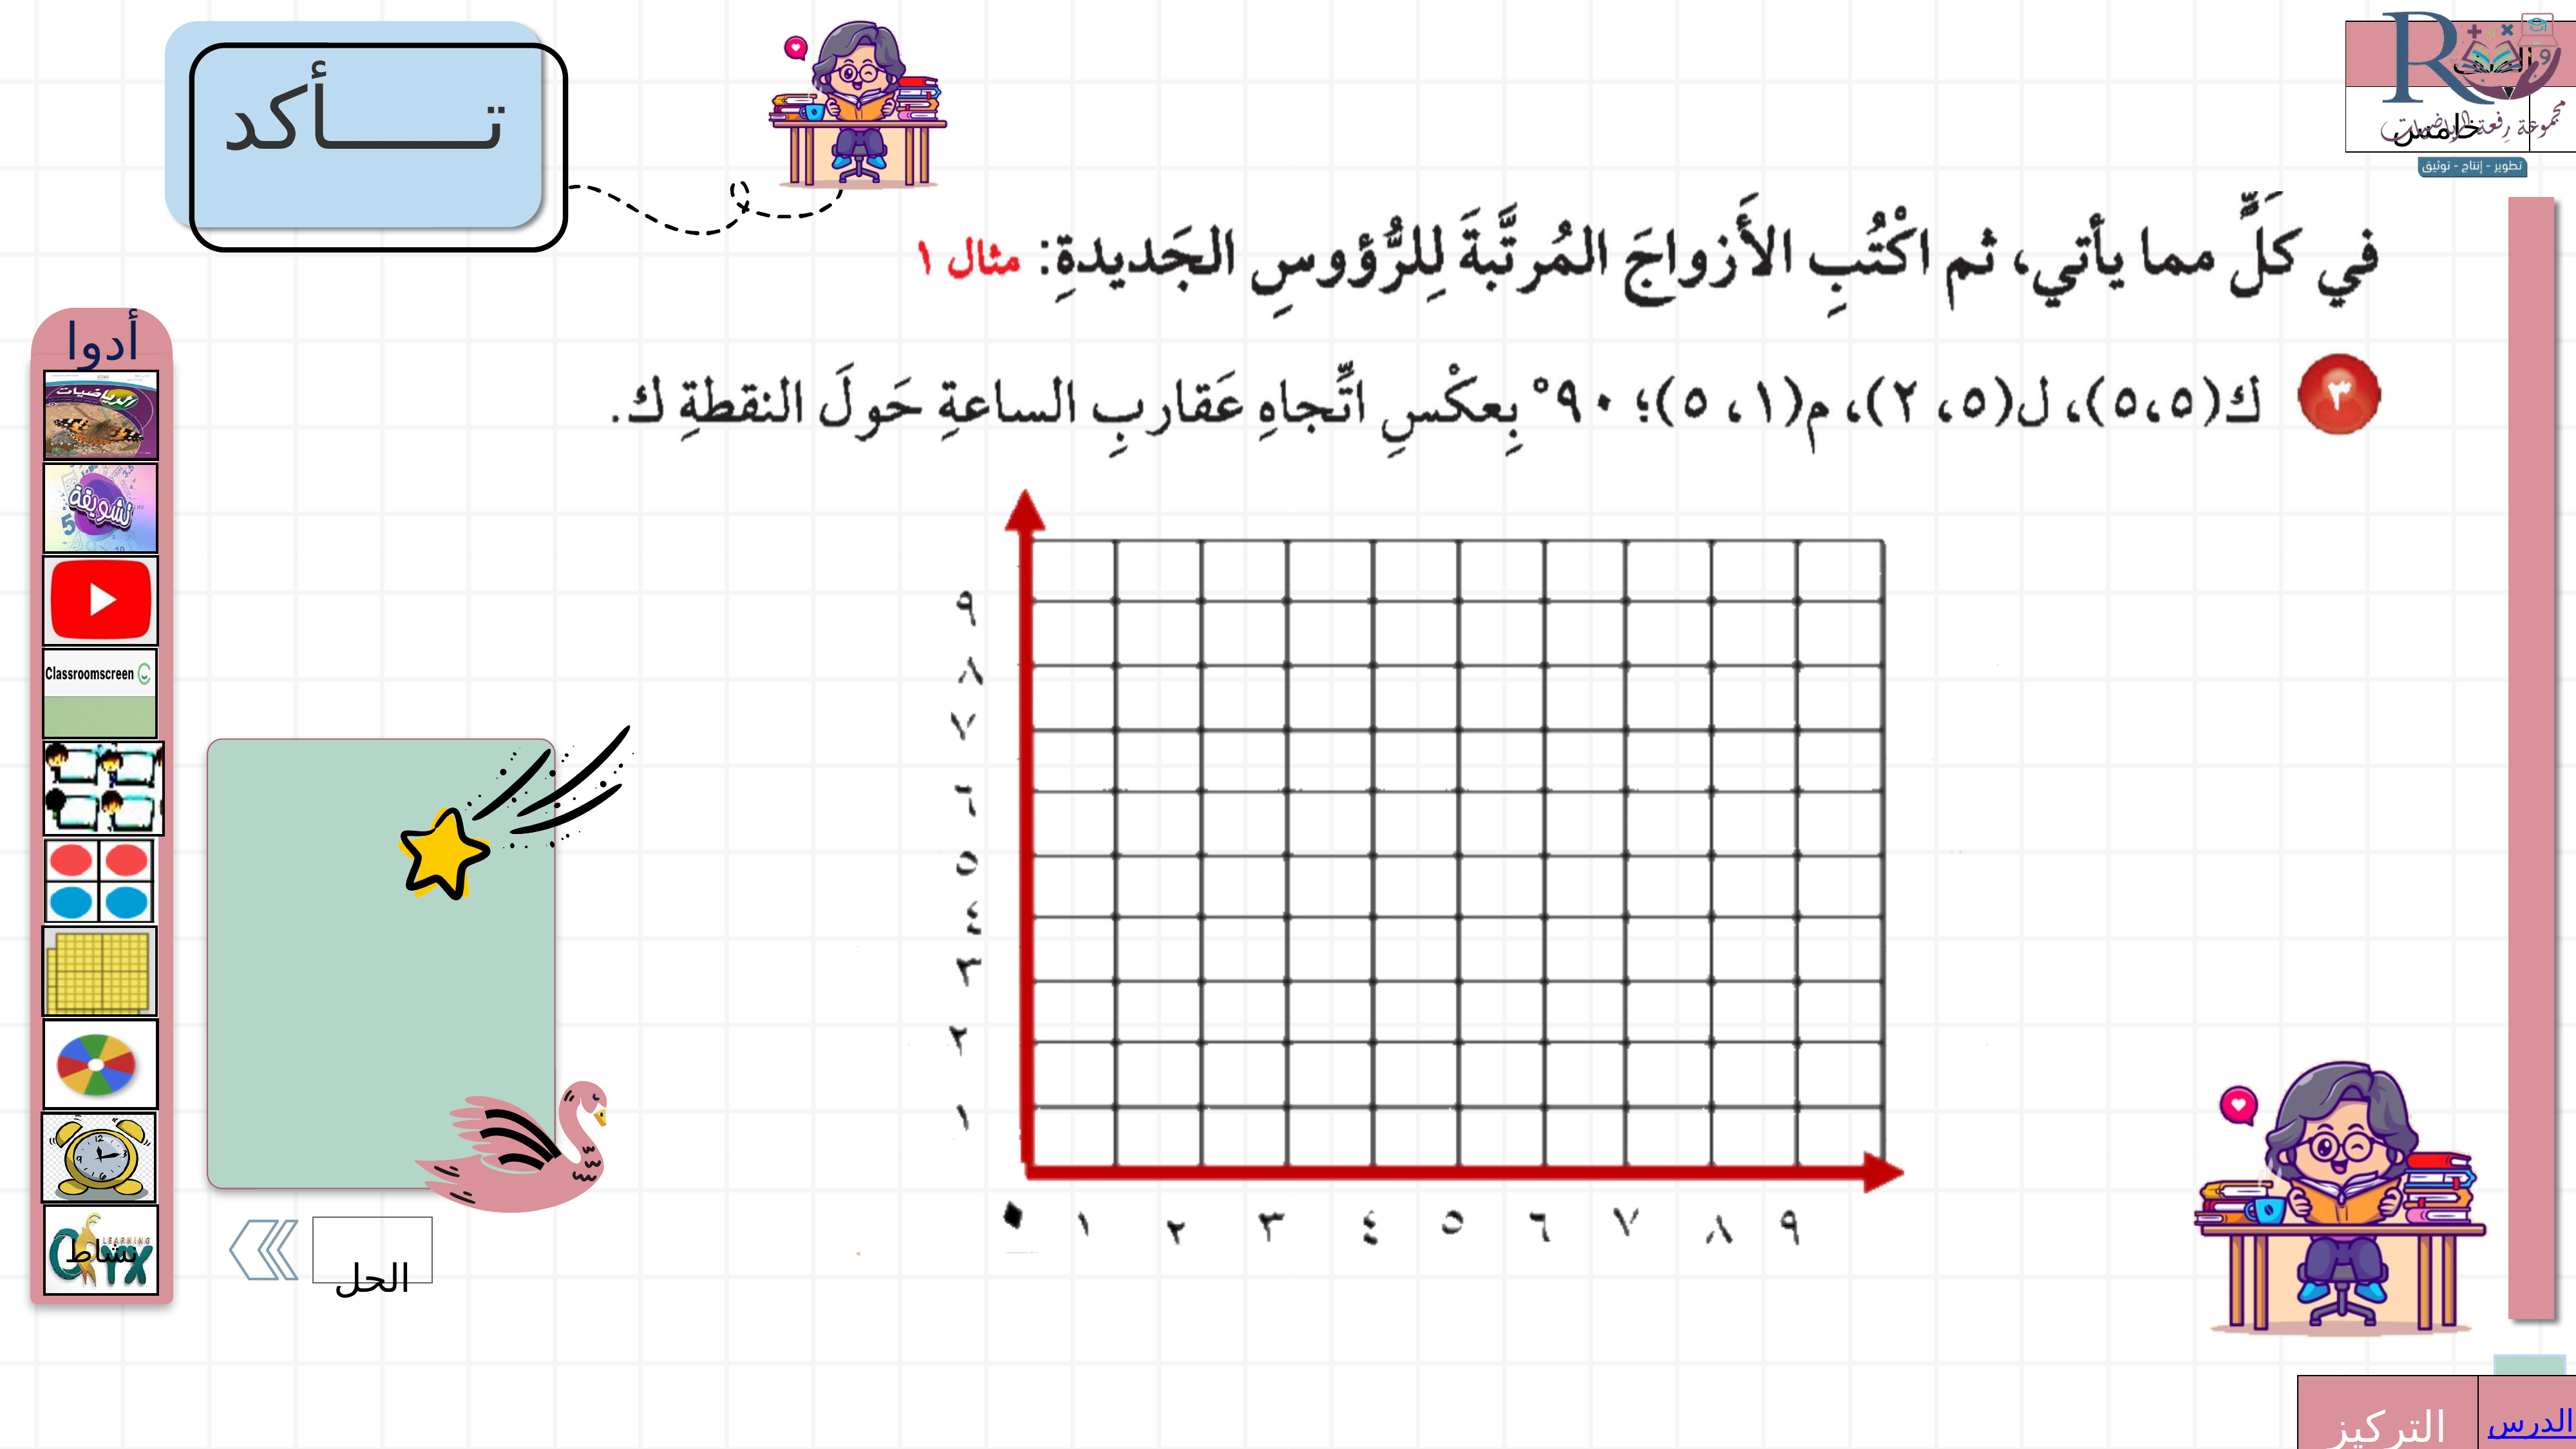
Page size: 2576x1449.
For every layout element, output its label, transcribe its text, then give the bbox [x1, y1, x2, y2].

table_header فكرة الدرس [2479, 1376, 2576, 1449]
picture [2161, 1041, 2576, 1375]
picture [550, 191, 2407, 1283]
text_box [146, 8, 954, 251]
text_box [230, 1238, 433, 1283]
table_header التركيز [2298, 1376, 2477, 1449]
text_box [207, 688, 651, 1226]
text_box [30, 296, 173, 1298]
picture [2372, 0, 2576, 185]
